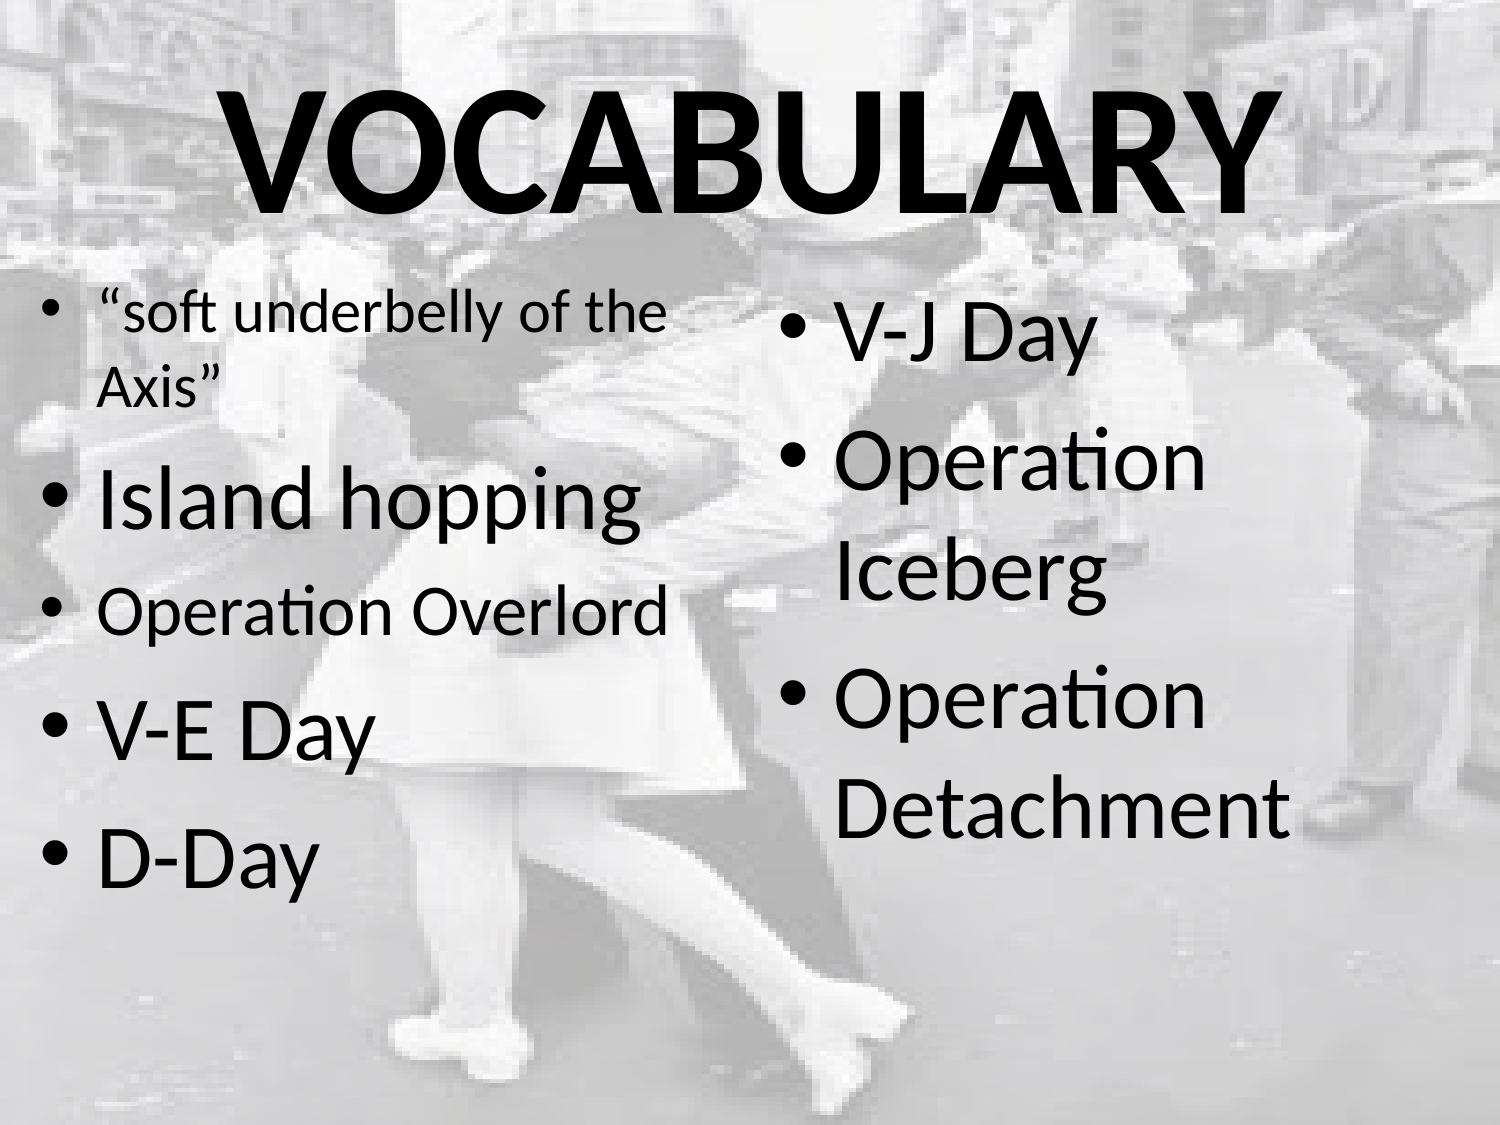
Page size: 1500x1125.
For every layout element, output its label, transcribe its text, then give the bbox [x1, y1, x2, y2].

title VOCABULARY [75, 45, 1425, 233]
list “soft underbelly of the Axis” Island hopping Operation Overlord V-E Day D-Day [24, 262, 738, 1005]
list V-J Day Operation Iceberg Operation Detachment [762, 262, 1475, 1005]
